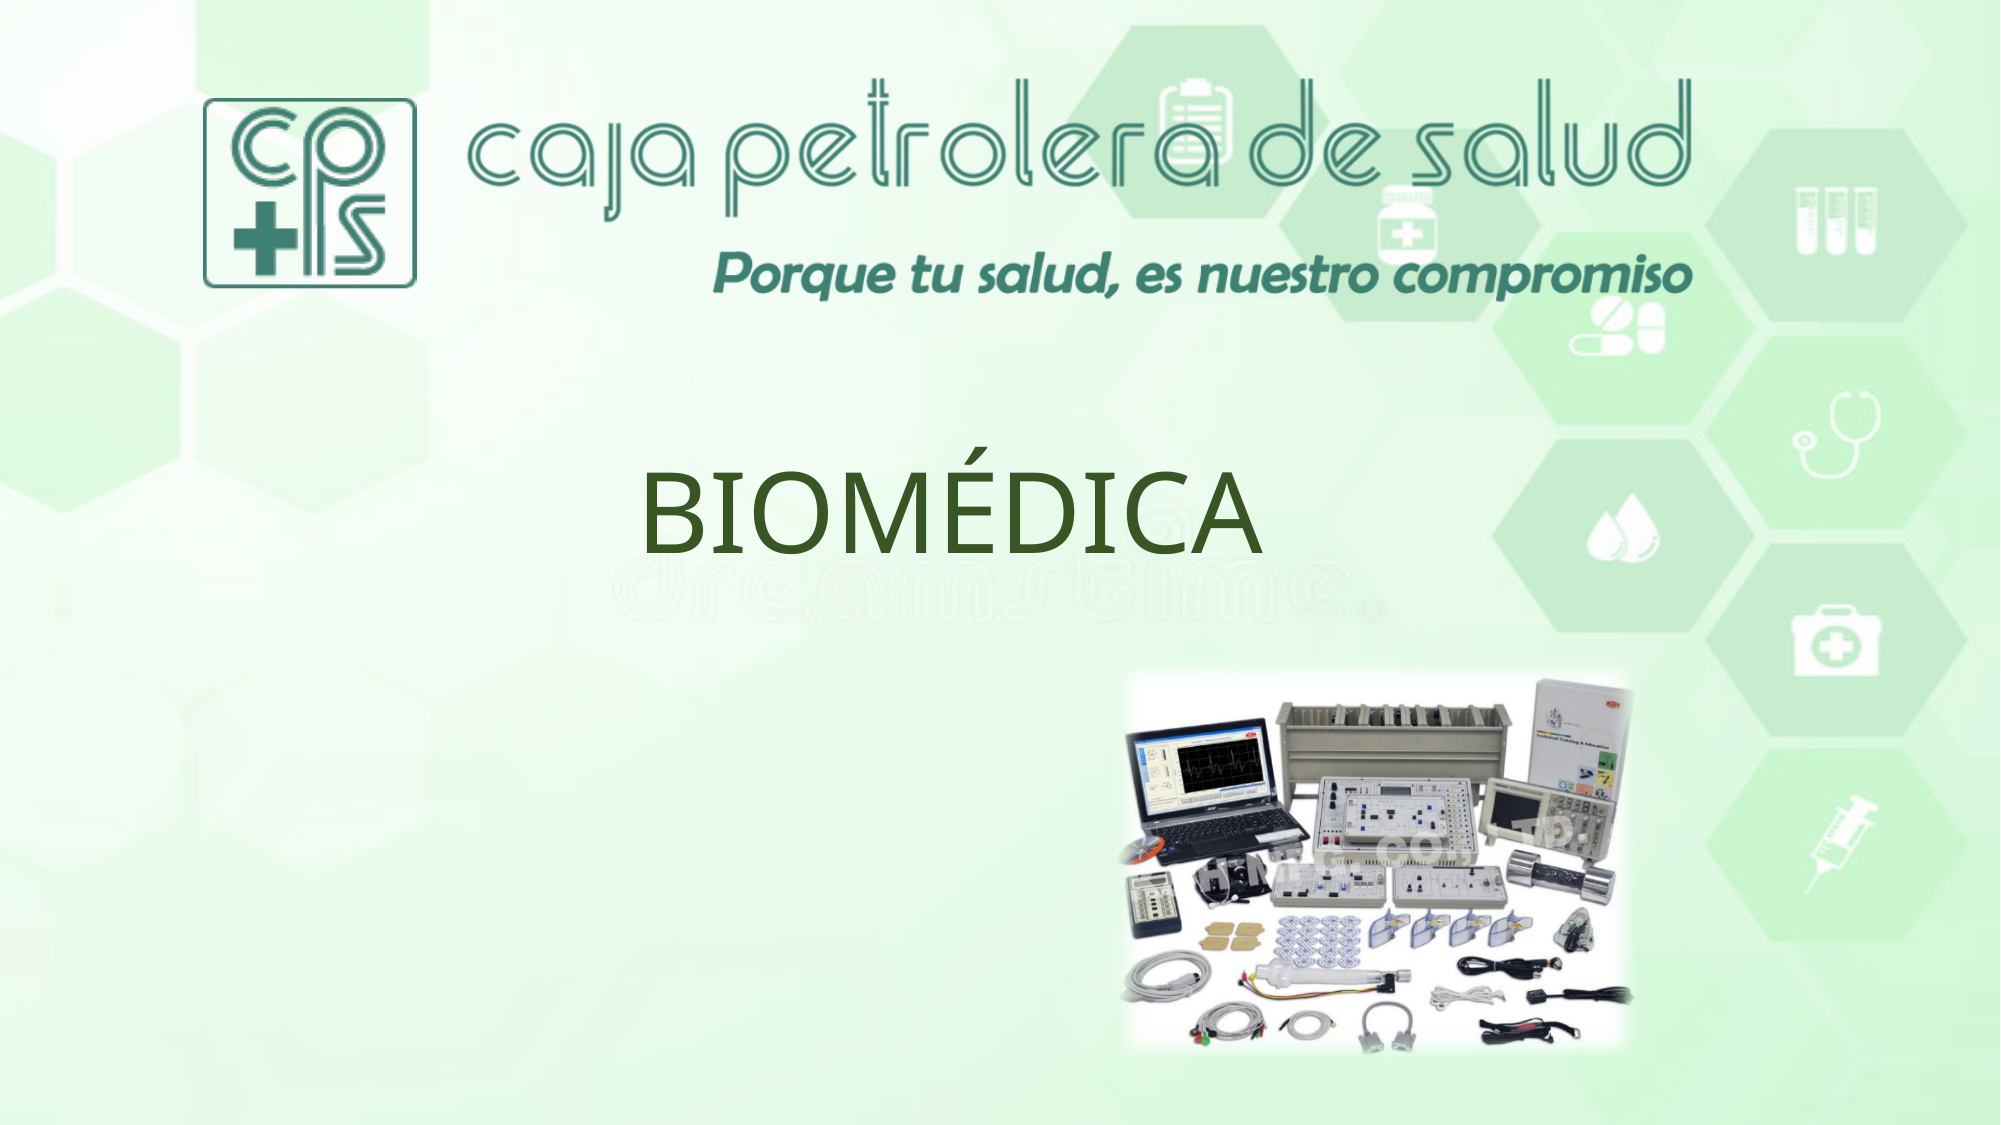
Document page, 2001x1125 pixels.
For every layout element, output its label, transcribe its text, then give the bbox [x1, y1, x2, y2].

picture [1109, 653, 1643, 1066]
picture [442, 32, 1734, 356]
picture [203, 97, 417, 291]
text_box BIOMÉDICA [621, 433, 1279, 584]
